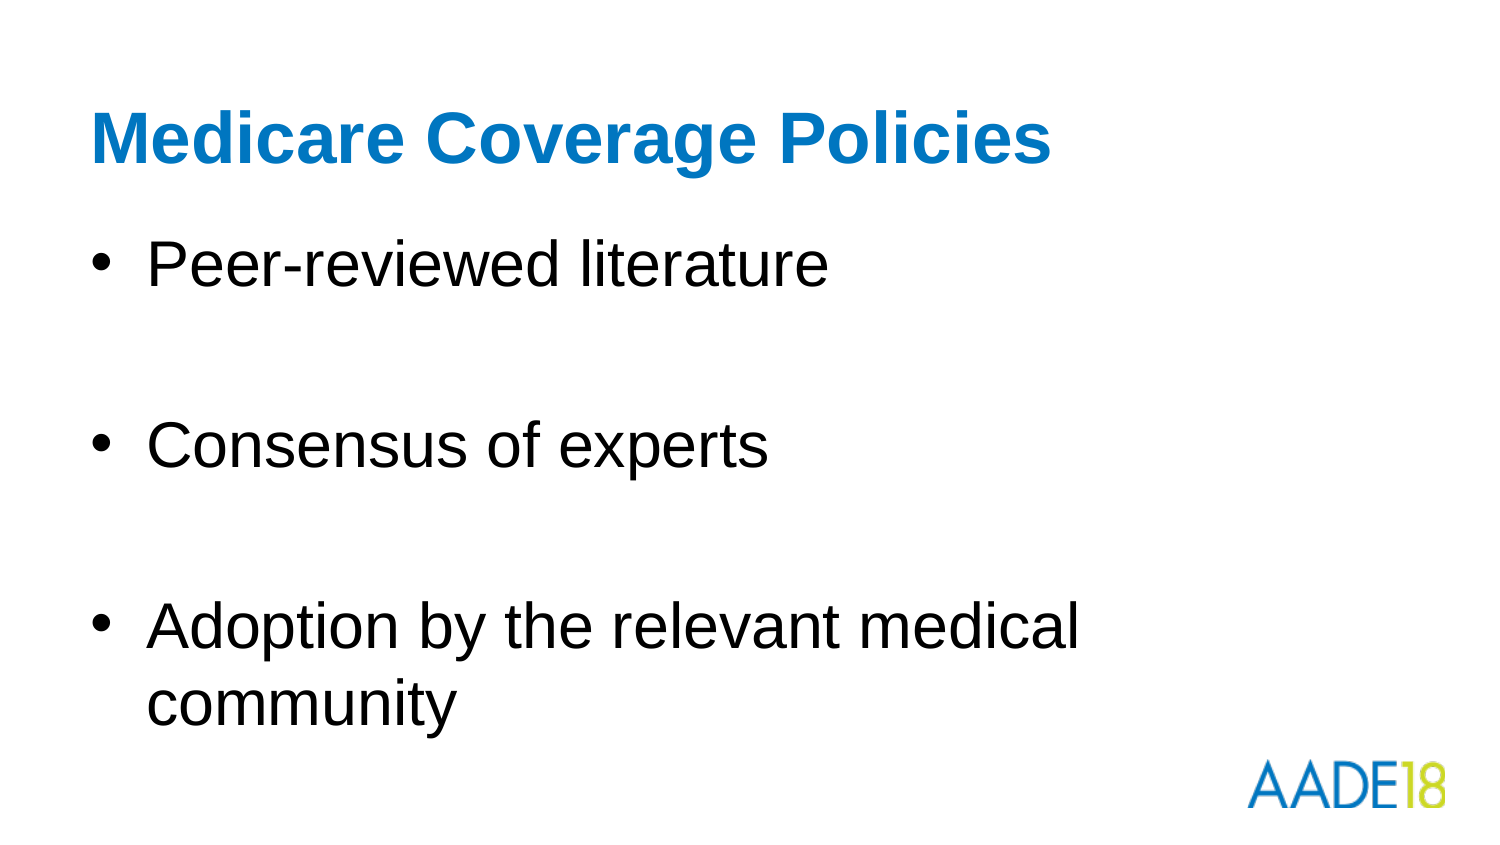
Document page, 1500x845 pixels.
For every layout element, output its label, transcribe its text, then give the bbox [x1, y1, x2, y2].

list Peer-reviewed literature Consensus of experts Adoption by the relevant medical community [75, 214, 1425, 755]
title Medicare Coverage Policies [75, 95, 1425, 175]
